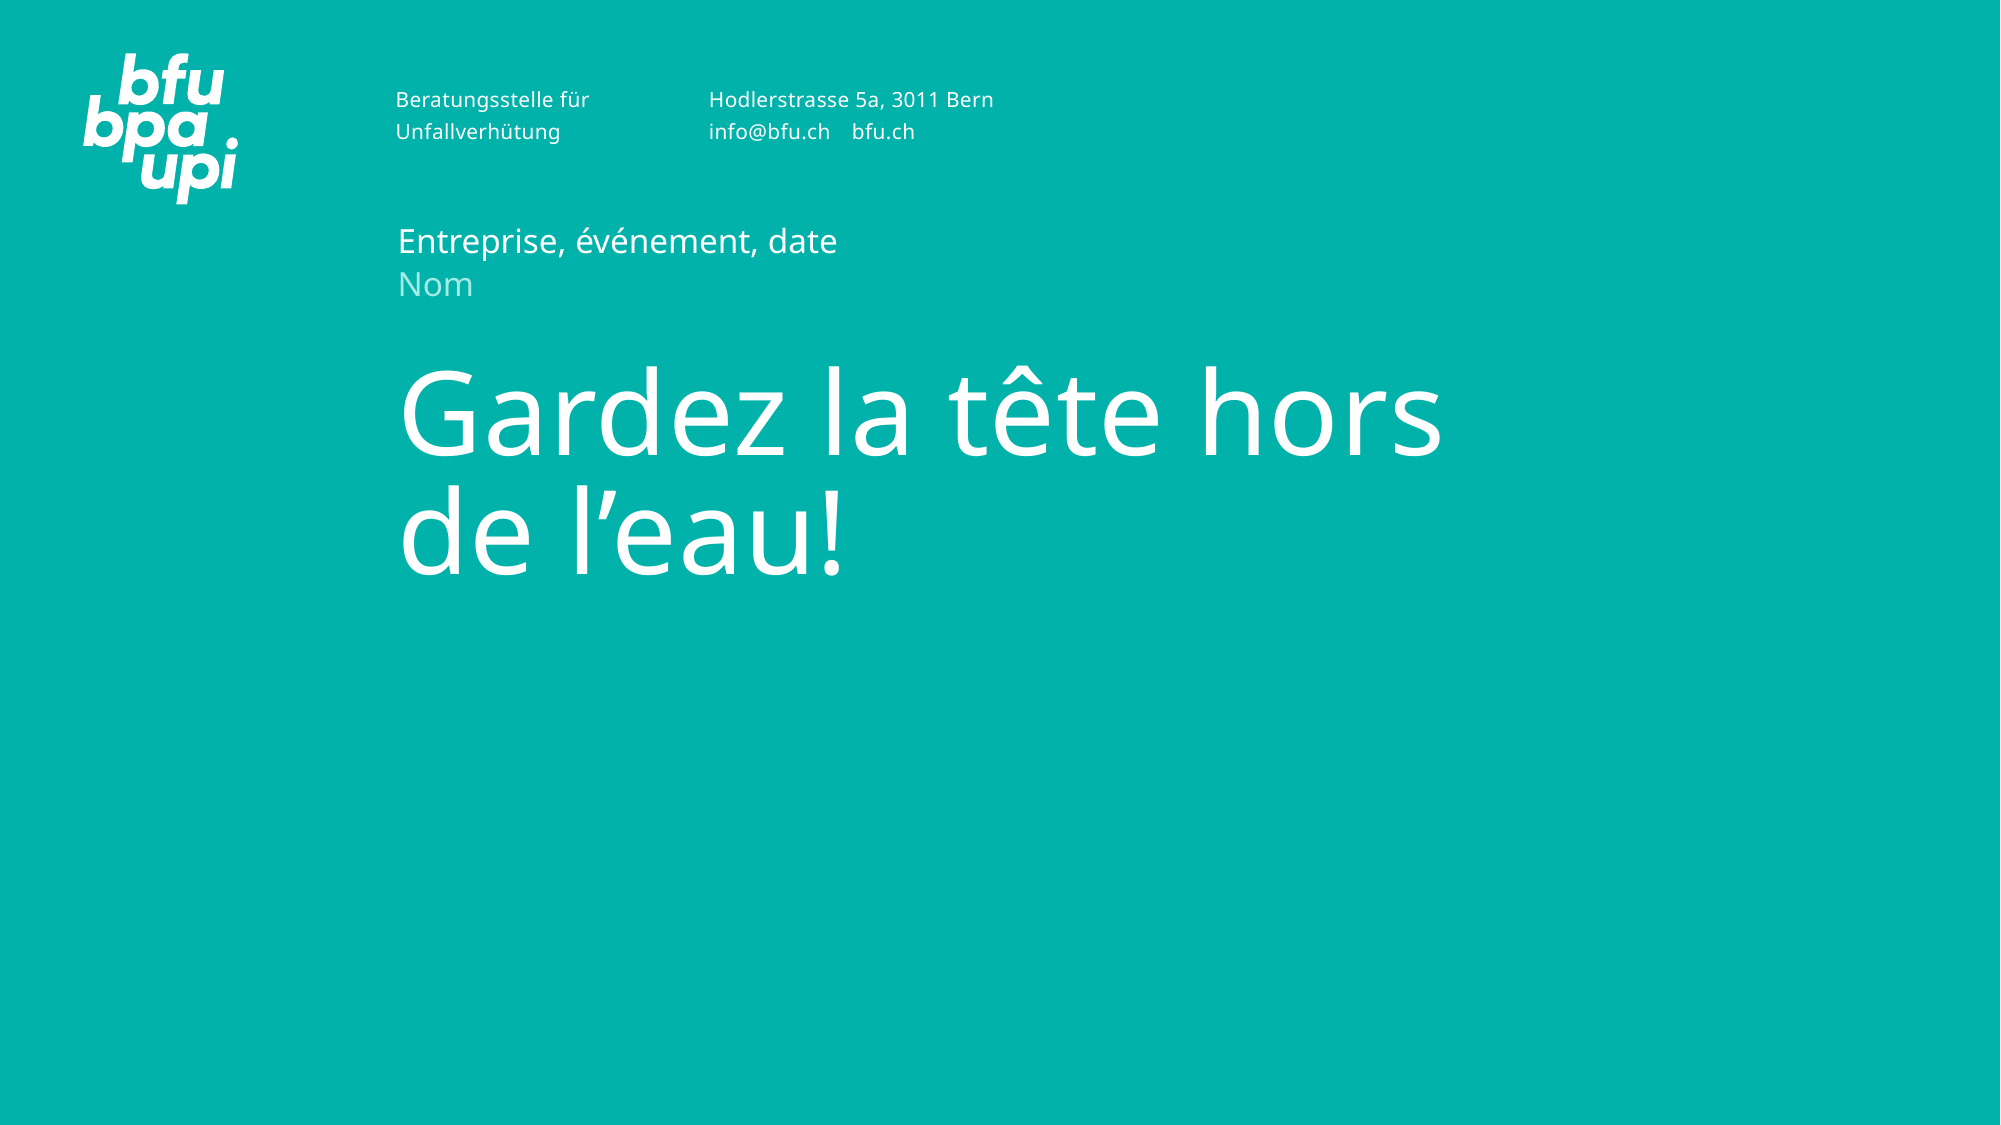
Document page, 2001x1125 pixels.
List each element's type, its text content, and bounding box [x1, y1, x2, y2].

title Gardez la tête hors de l’eau! [397, 338, 1615, 598]
list Entreprise, événement, date [397, 217, 1922, 254]
list Nom [397, 261, 1922, 297]
